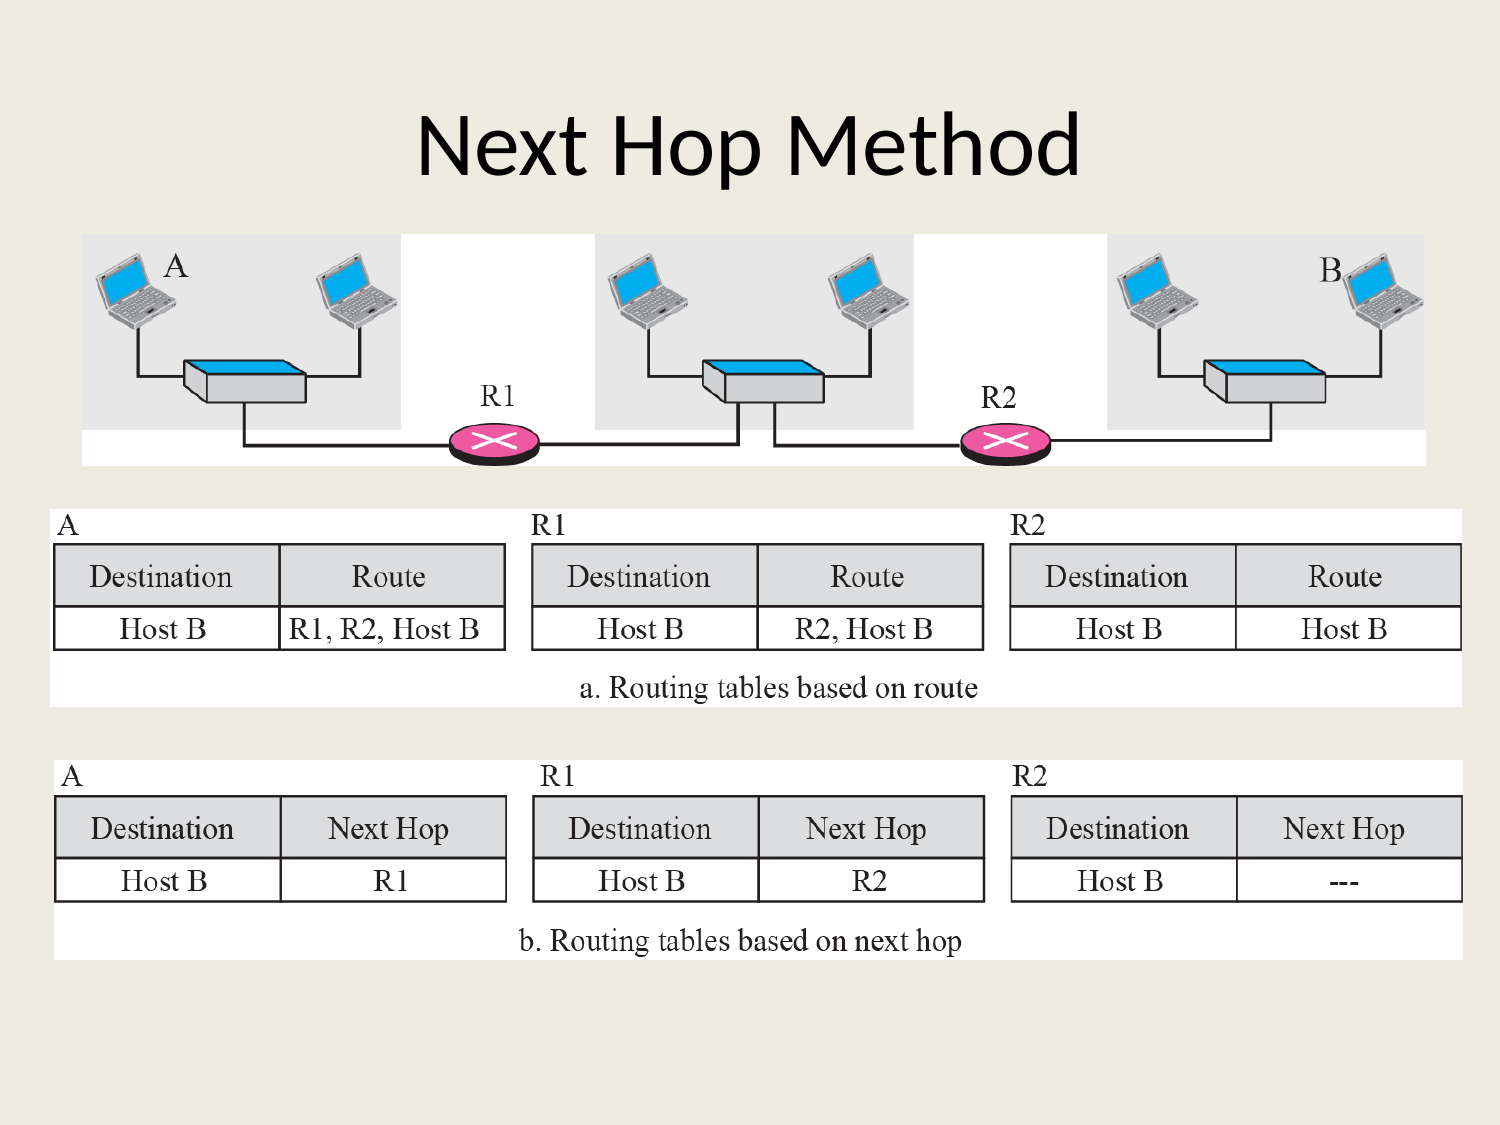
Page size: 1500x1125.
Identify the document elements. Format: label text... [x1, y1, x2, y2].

picture [50, 509, 1462, 707]
picture [81, 234, 1426, 466]
picture [54, 759, 1464, 960]
title Next Hop Method [74, 44, 1426, 233]
